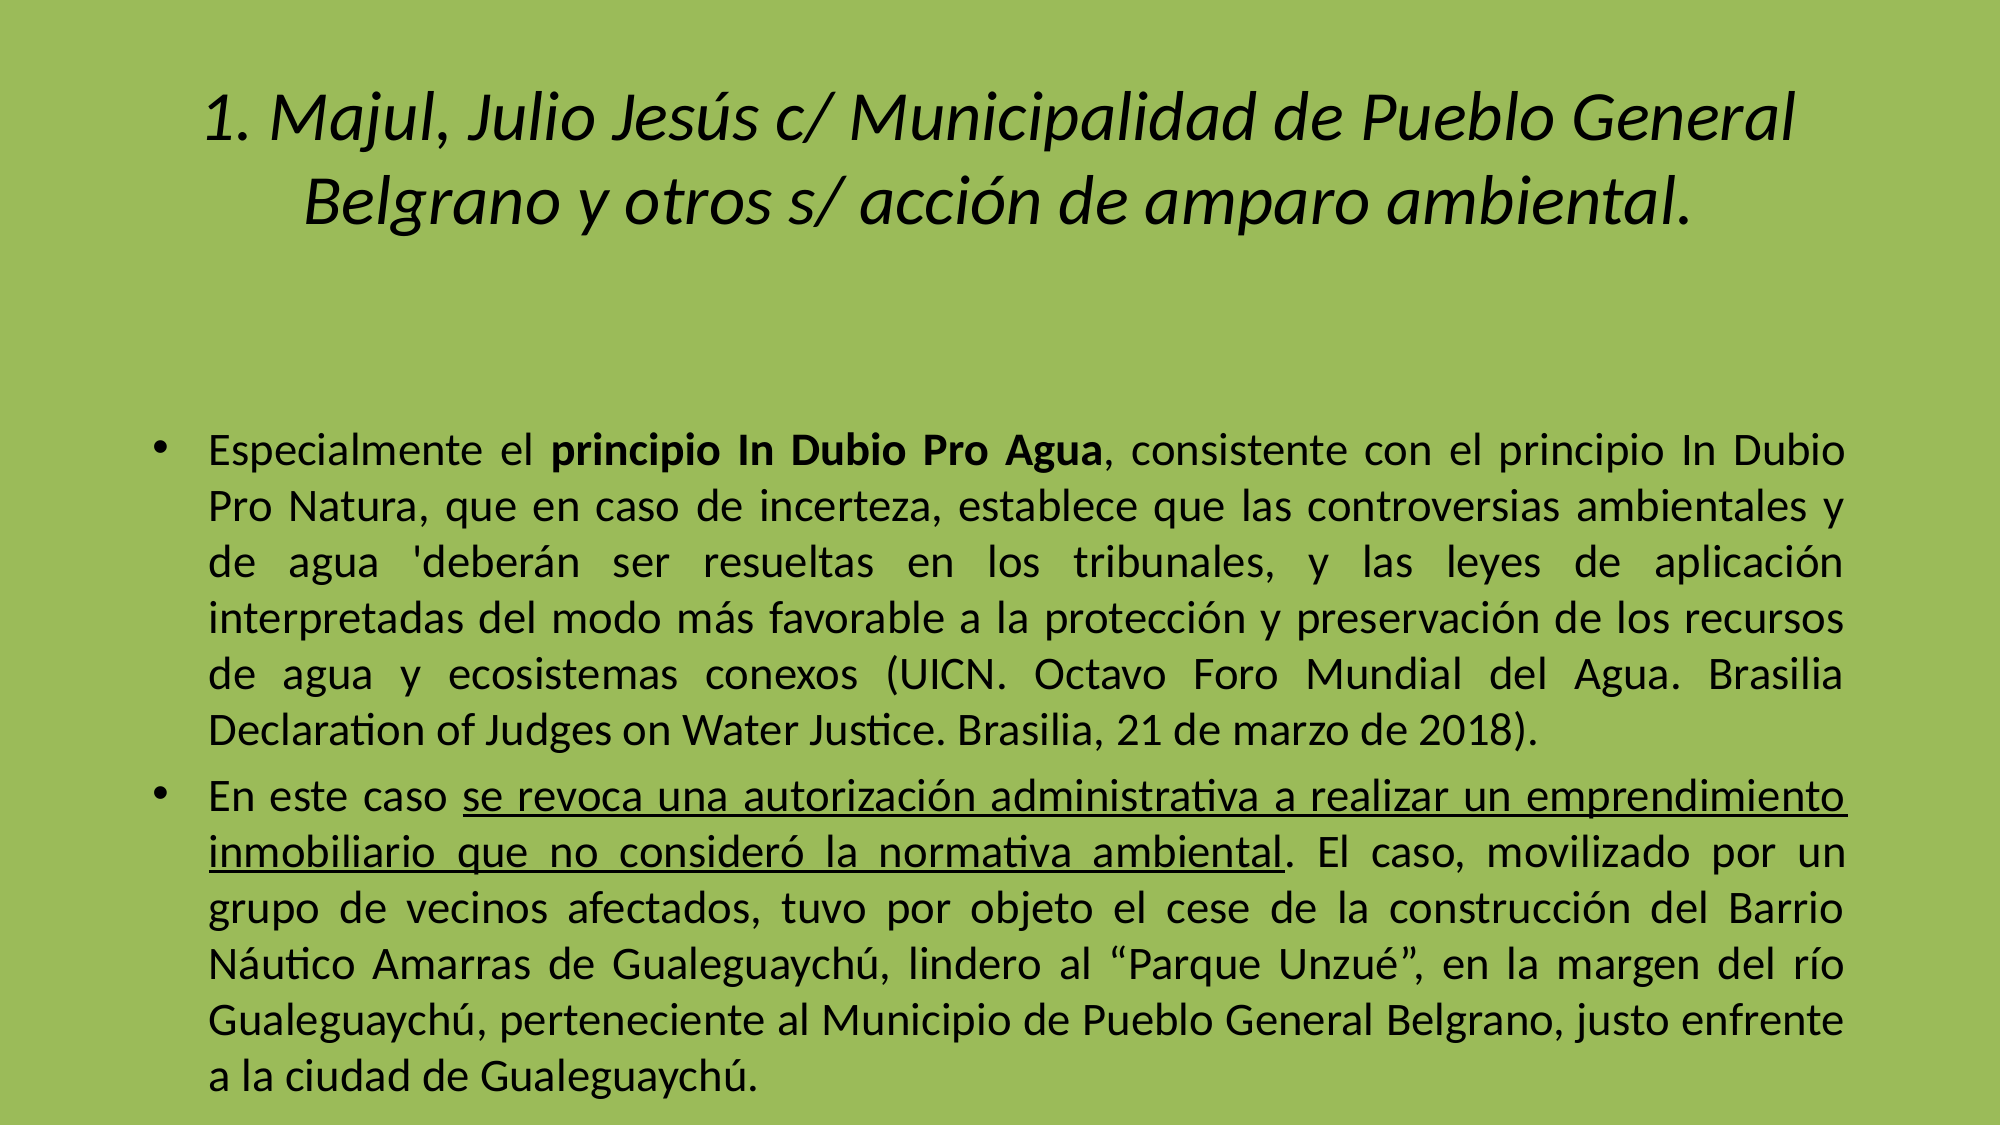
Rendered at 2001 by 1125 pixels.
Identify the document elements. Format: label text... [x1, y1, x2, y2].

list Especialmente el principio In Dubio Pro Agua, consistente con el principio In Dubio Pro Natura, que en caso de incerteza, establece que las controversias ambientales y de agua 'deberán ser resueltas en los tribunales, y las leyes de aplicación interpretadas del modo más favorable a la protección y preservación de los recursos de agua y ecosistemas conexos (UICN. Octavo Foro Mundial del Agua. Brasilia Declaration of Judges on Water Justice. Brasilia, 21 de marzo de 2018). En este caso se revoca una autorización administrativa a realizar un emprendimiento inmobiliario que no consideró la normativa ambiental. El caso, movilizado por un grupo de vecinos afectados, tuvo por objeto el cese de la construcción del Barrio Náutico Amarras de Gualeguaychú, lindero al “Parque Unzué”, en la margen del río Gualeguaychú, perteneciente al Municipio de Pueblo General Belgrano, justo enfrente a la ciudad de Gualeguaychú. [137, 411, 1863, 1125]
title 1. Majul, Julio Jesús c/ Municipalidad de Pueblo General Belgrano y otros s/ acción de amparo ambiental. [99, 60, 1900, 249]
